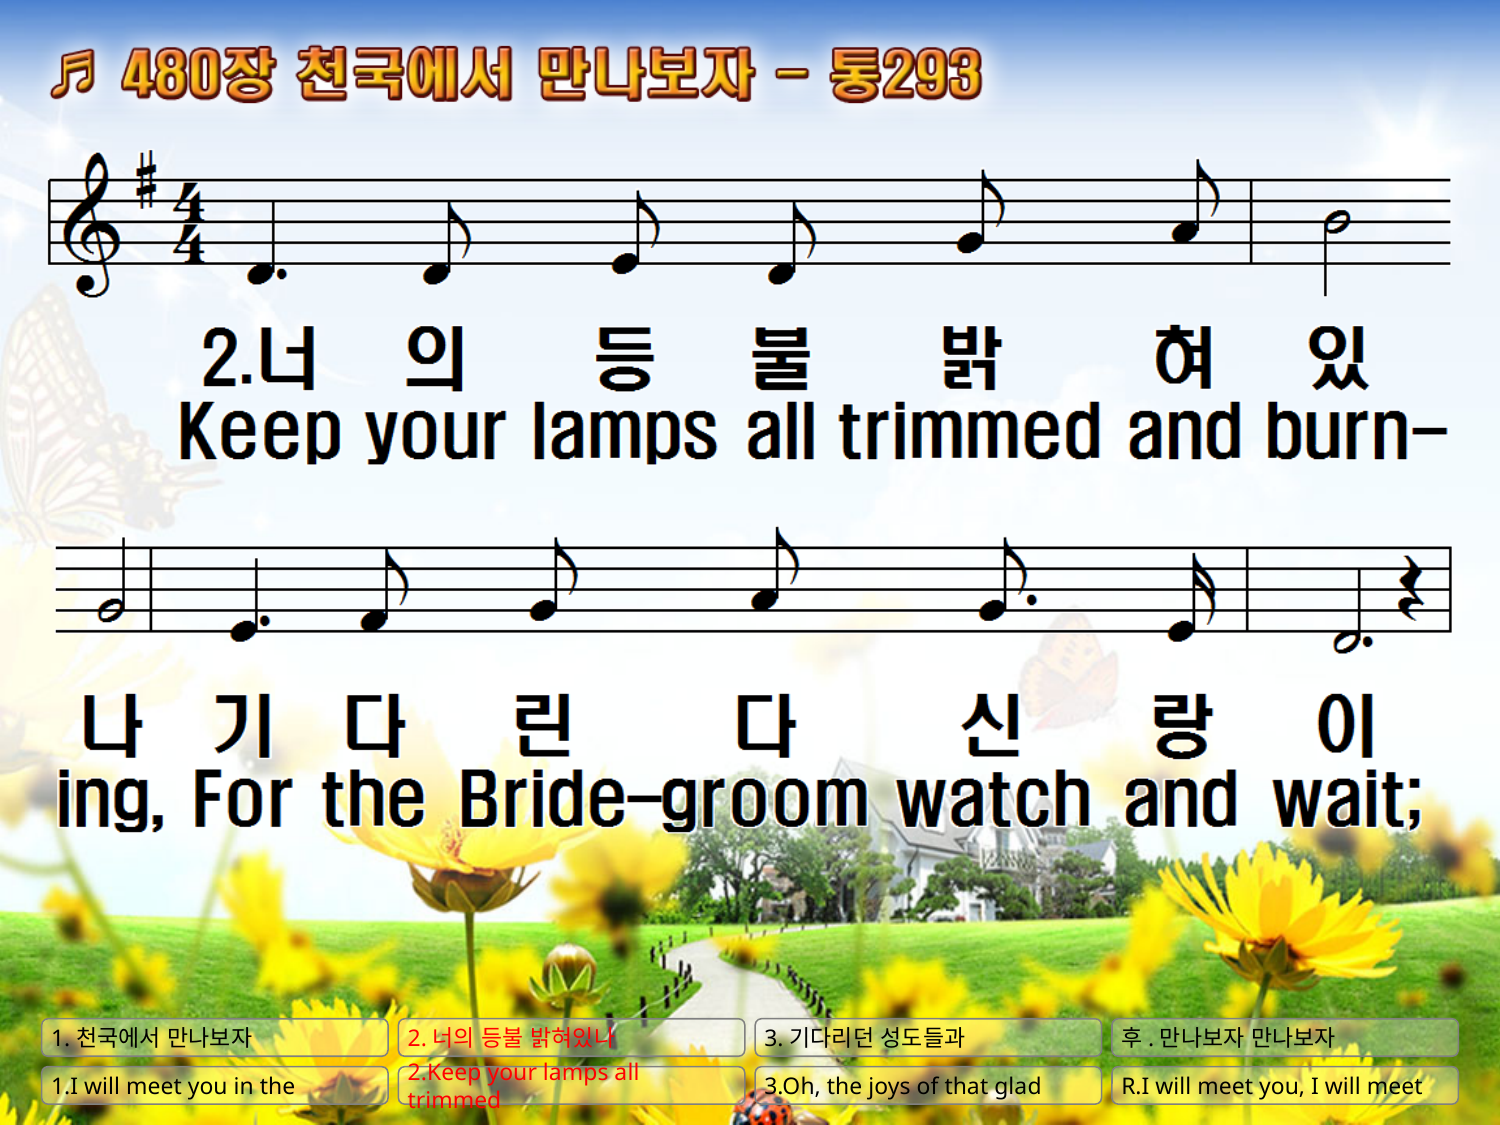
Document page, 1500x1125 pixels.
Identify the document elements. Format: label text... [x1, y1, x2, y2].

picture [0, 0, 1500, 1125]
text_box 1.I will meet you in the [41, 1066, 389, 1105]
text_box 2.Keep your lamps all trimmed [398, 1066, 745, 1105]
text_box 1.천국에서 만나보자 [41, 1018, 389, 1057]
text_box 3.Oh, the joys of that glad [755, 1066, 1102, 1105]
text_box 2.너의 등불 밝혀있나 [398, 1018, 745, 1057]
text_box R.I will meet you, I will meet [1111, 1066, 1459, 1105]
text_box 후.만나보자 만나보자 [1111, 1018, 1459, 1057]
text_box 3.기다리던 성도들과 [755, 1018, 1102, 1057]
